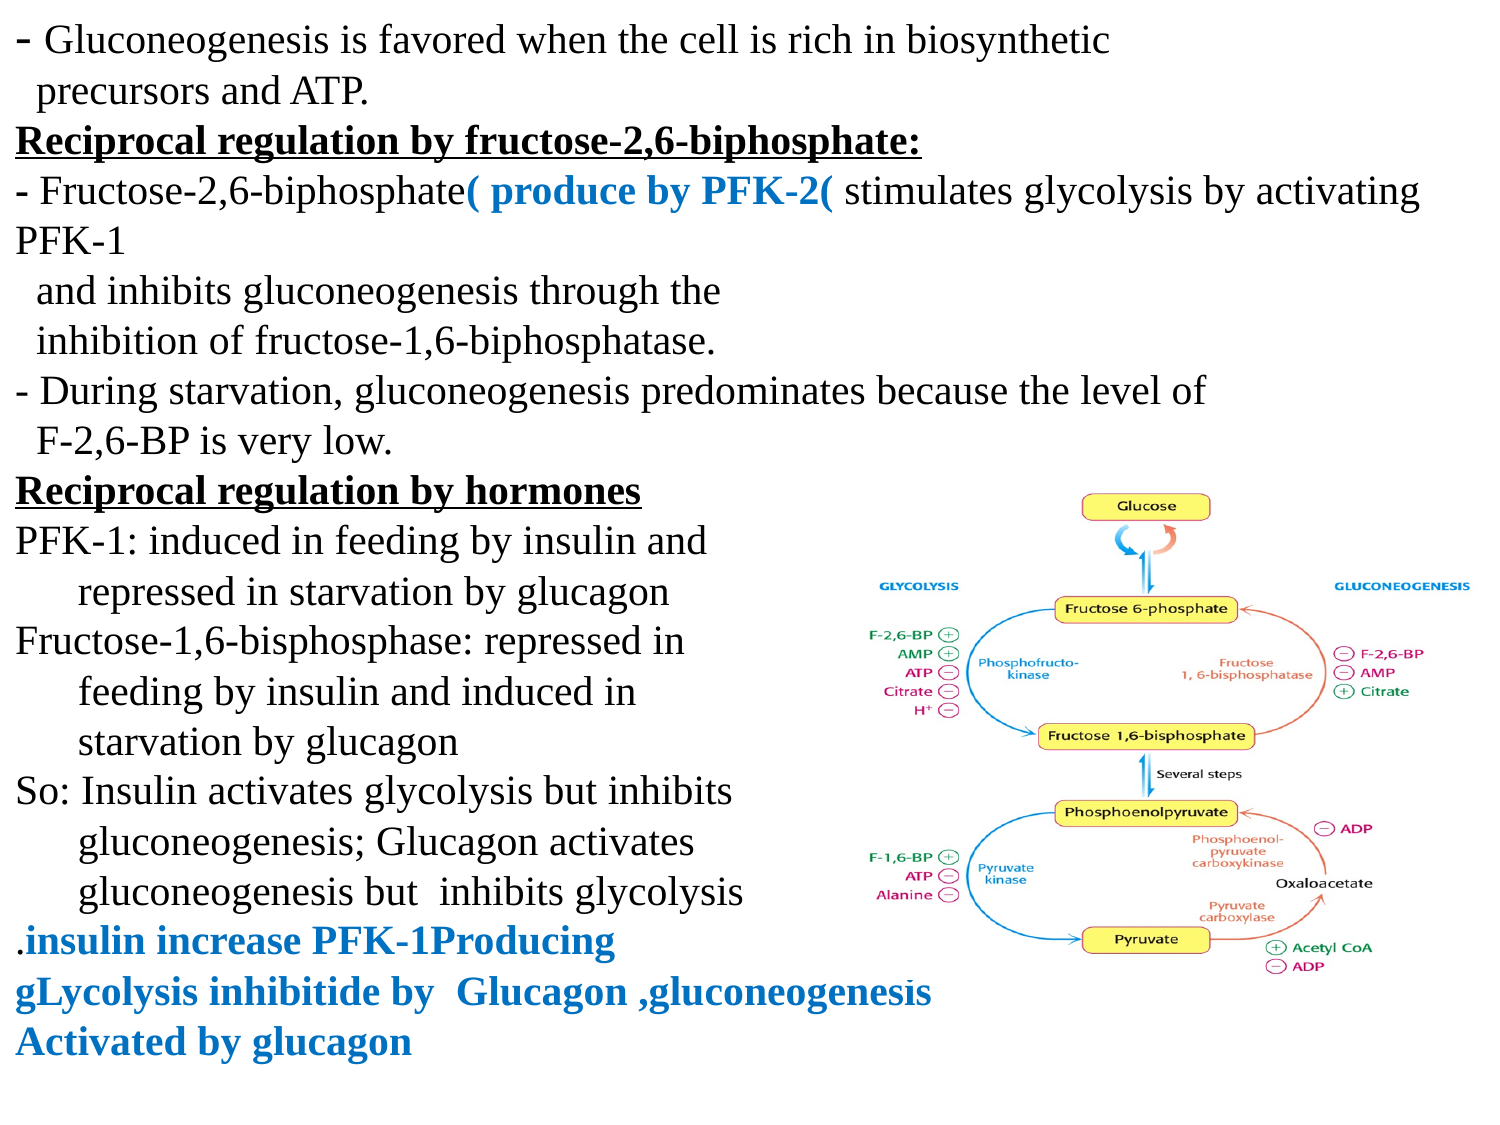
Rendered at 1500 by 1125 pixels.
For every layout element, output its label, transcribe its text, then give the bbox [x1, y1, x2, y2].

picture [858, 487, 1479, 981]
text_box - Gluconeogenesis is favored when the cell is rich in biosynthetic precursors and ATP. Reciprocal regulation by fructose-2,6-biphosphate: - Fructose-2,6-biphosphate( produce by PFK-2( stimulates glycolysis by activating PFK-1 and inhibits gluconeogenesis through the inhibition of fructose-1,6-biphosphatase. - During starvation, gluconeogenesis predominates because the level of F-2,6-BP is very low. Reciprocal regulation by hormones PFK-1: induced in feeding by insulin and repressed in starvation by glucagon Fructose-1,6-bisphosphase: repressed in feeding by insulin and induced in starvation by glucagon So: Insulin activates glycolysis but inhibits gluconeogenesis; Glucagon activates gluconeogenesis but inhibits glycolysis .insulin increase PFK-1Producing gLycolysis inhibitide by Glucagon ,gluconeogenesis Activated by glucagon [0, 0, 1479, 1125]
